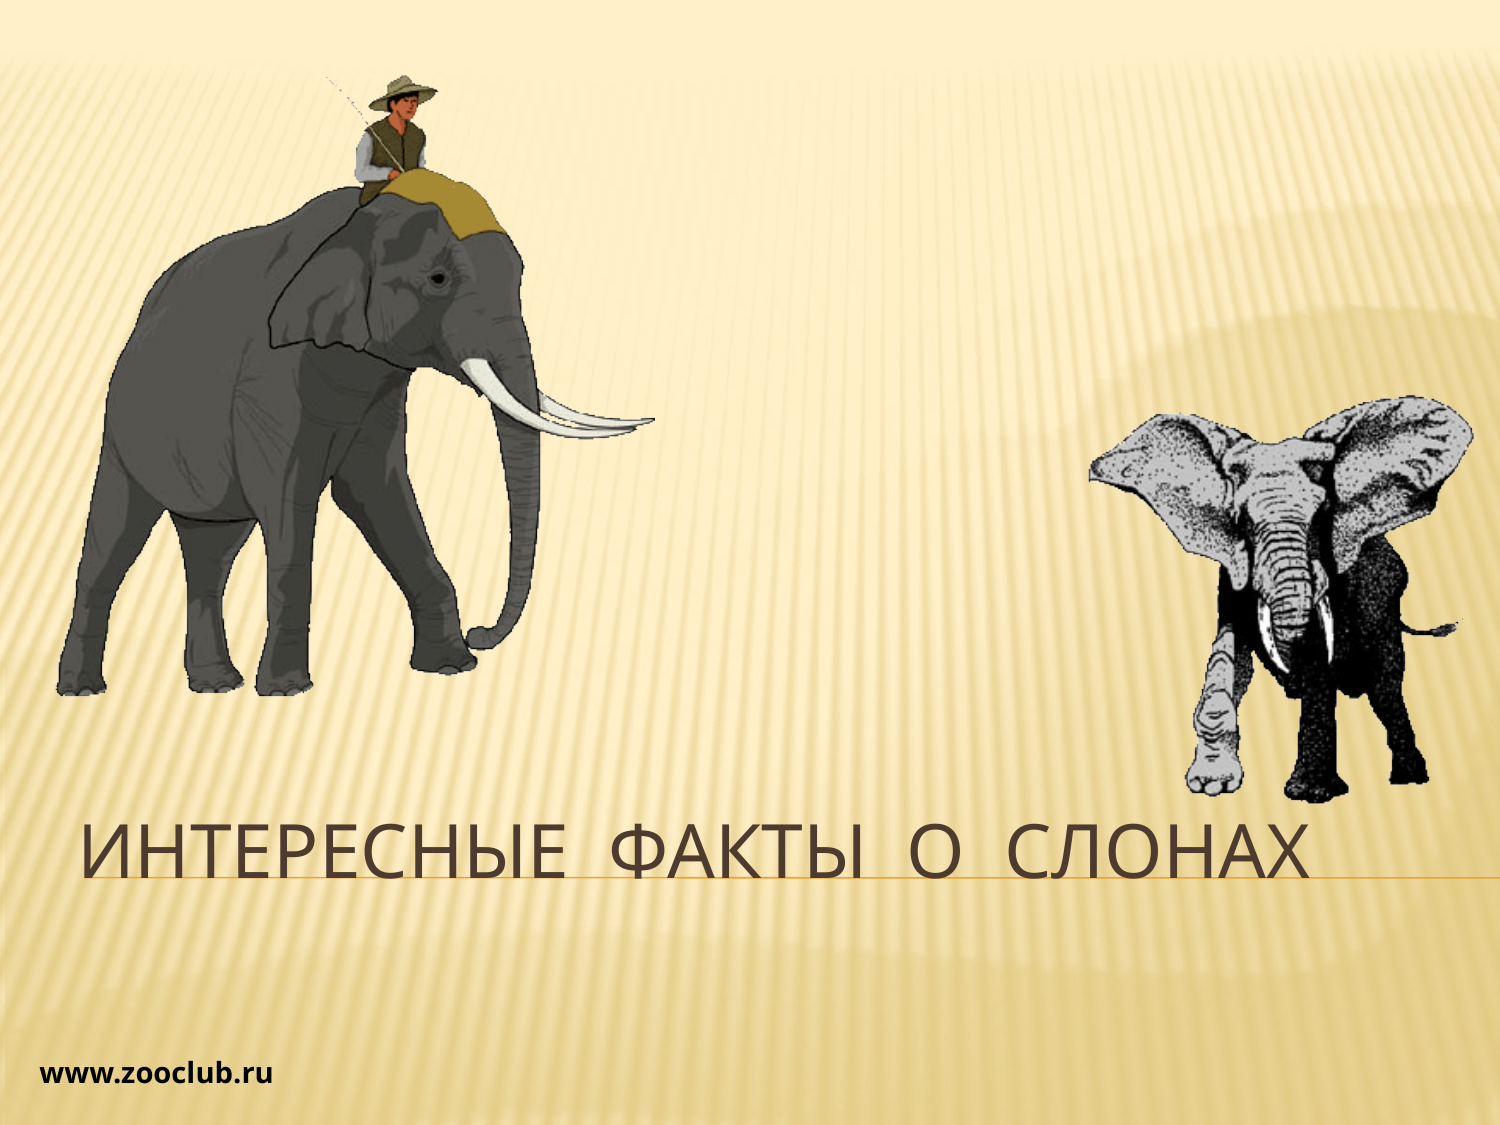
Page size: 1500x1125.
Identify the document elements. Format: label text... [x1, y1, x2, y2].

title Интересные факты о слонах [62, 796, 1450, 997]
picture [1069, 373, 1500, 835]
picture [29, 66, 655, 706]
text_box www.zooclub.ru [24, 1046, 289, 1097]
